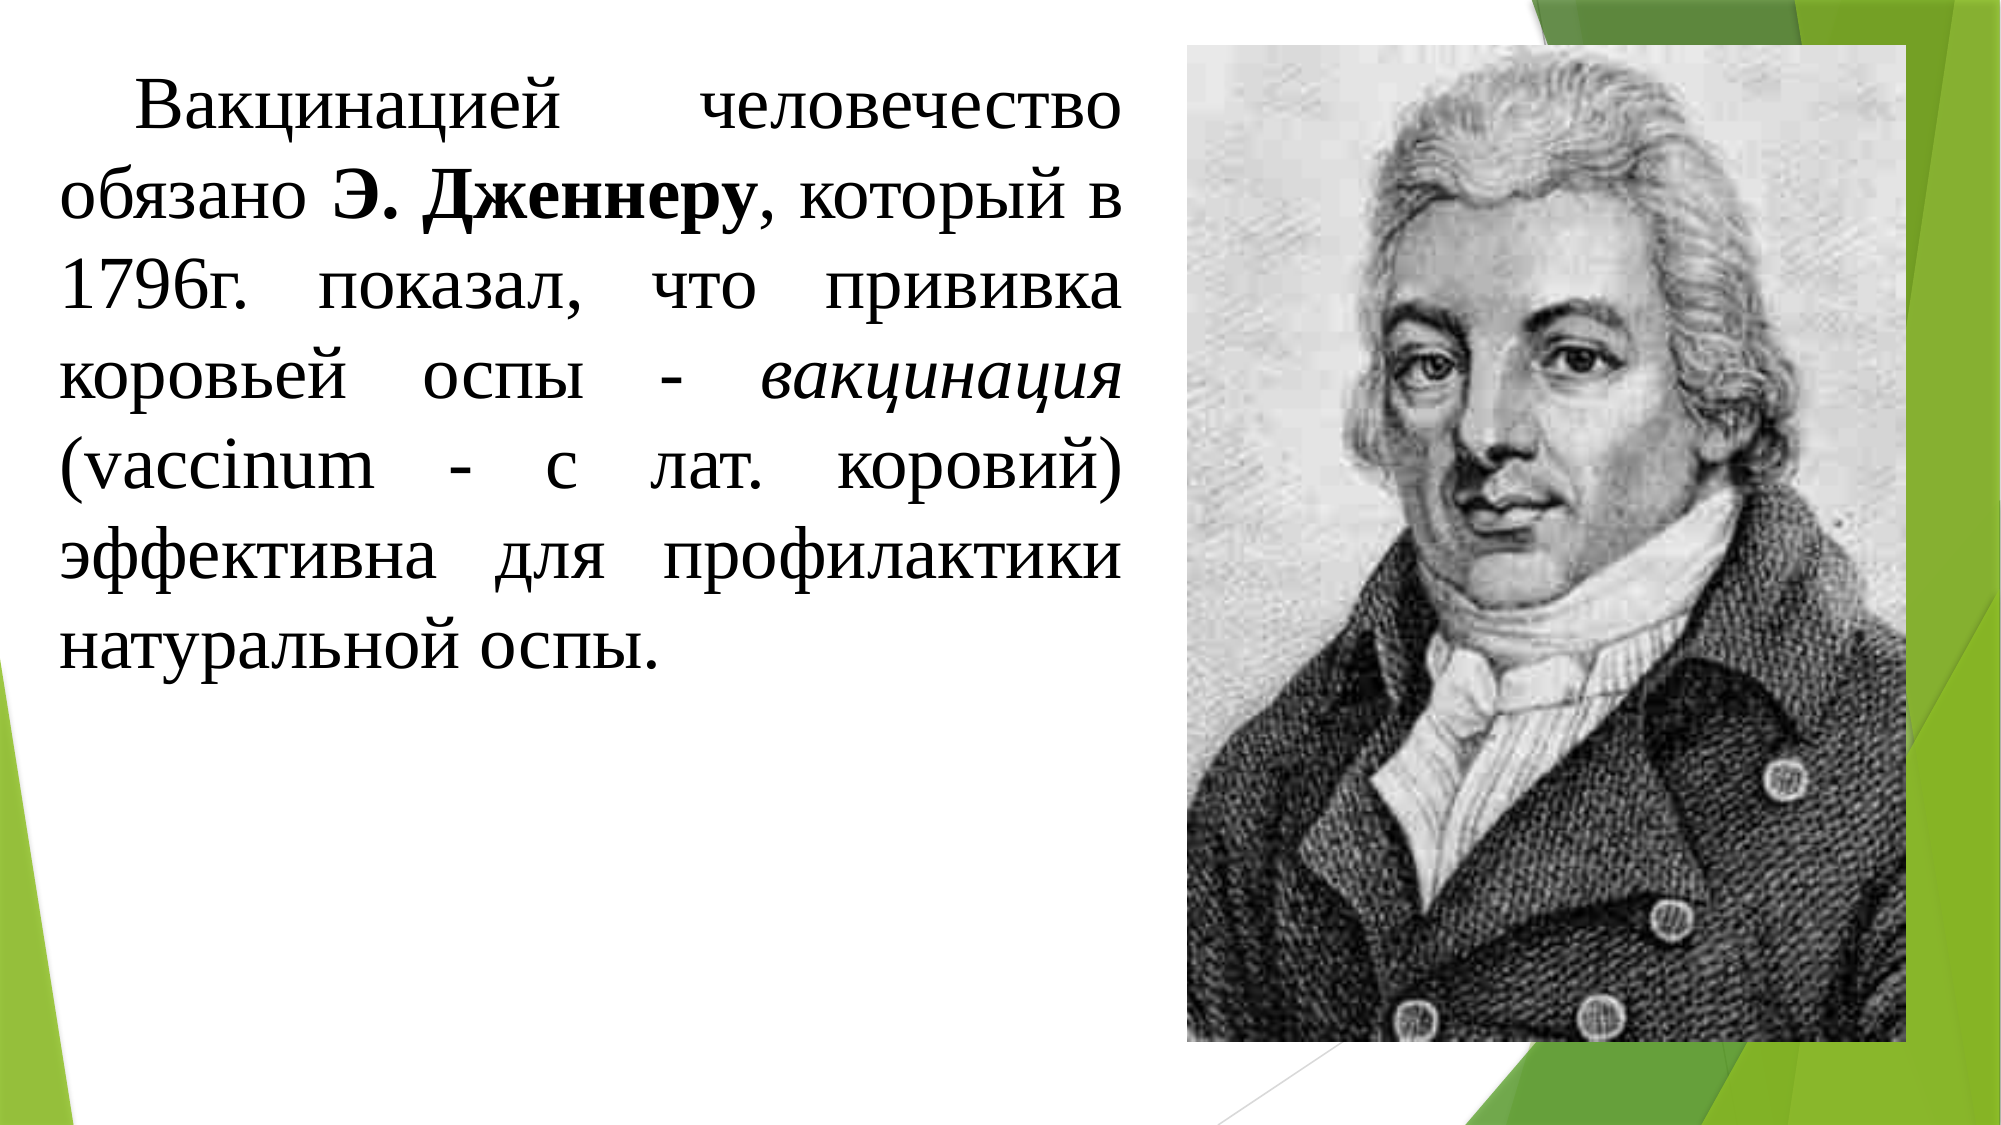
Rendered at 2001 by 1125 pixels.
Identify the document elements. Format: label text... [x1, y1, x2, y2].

picture [1186, 45, 1907, 1043]
text_box Вакцинацией человечество обязано Э. Дженнеру, который в 1796г. показал, что прививка коровьей оспы - вакцинация (vaccinum - с лат. коровий) эффективна для профилактики натуральной оспы. [44, 45, 1140, 691]
